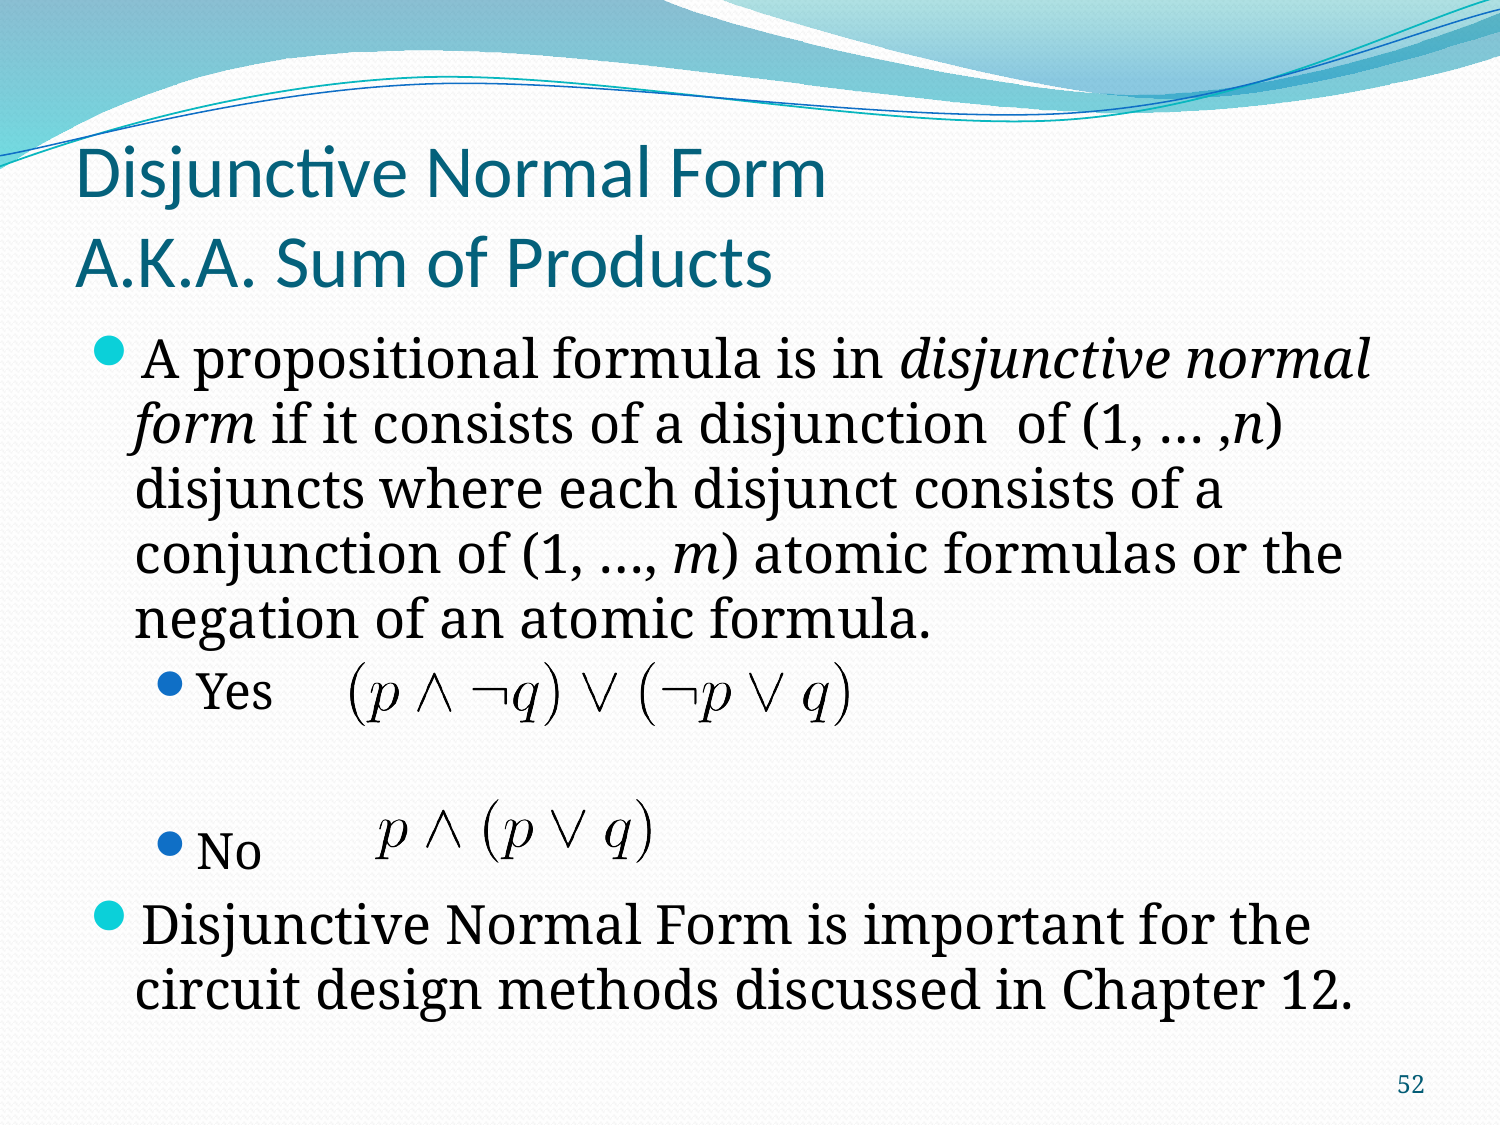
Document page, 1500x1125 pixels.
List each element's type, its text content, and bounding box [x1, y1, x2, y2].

slide_number 52 [1299, 1042, 1425, 1103]
picture [374, 799, 651, 864]
picture [349, 662, 849, 726]
list A propositional formula is in disjunctive normal form if it consists of a disjunction of (1, … ,n) disjuncts where each disjunct consists of a conjunction of (1, …, m) atomic formulas or the negation of an atomic formula. Yes No Disjunctive Normal Form is important for the circuit design methods discussed in Chapter 12. [75, 317, 1425, 1038]
title Disjunctive Normal Form A.K.A. Sum of Products [75, 115, 1425, 303]
